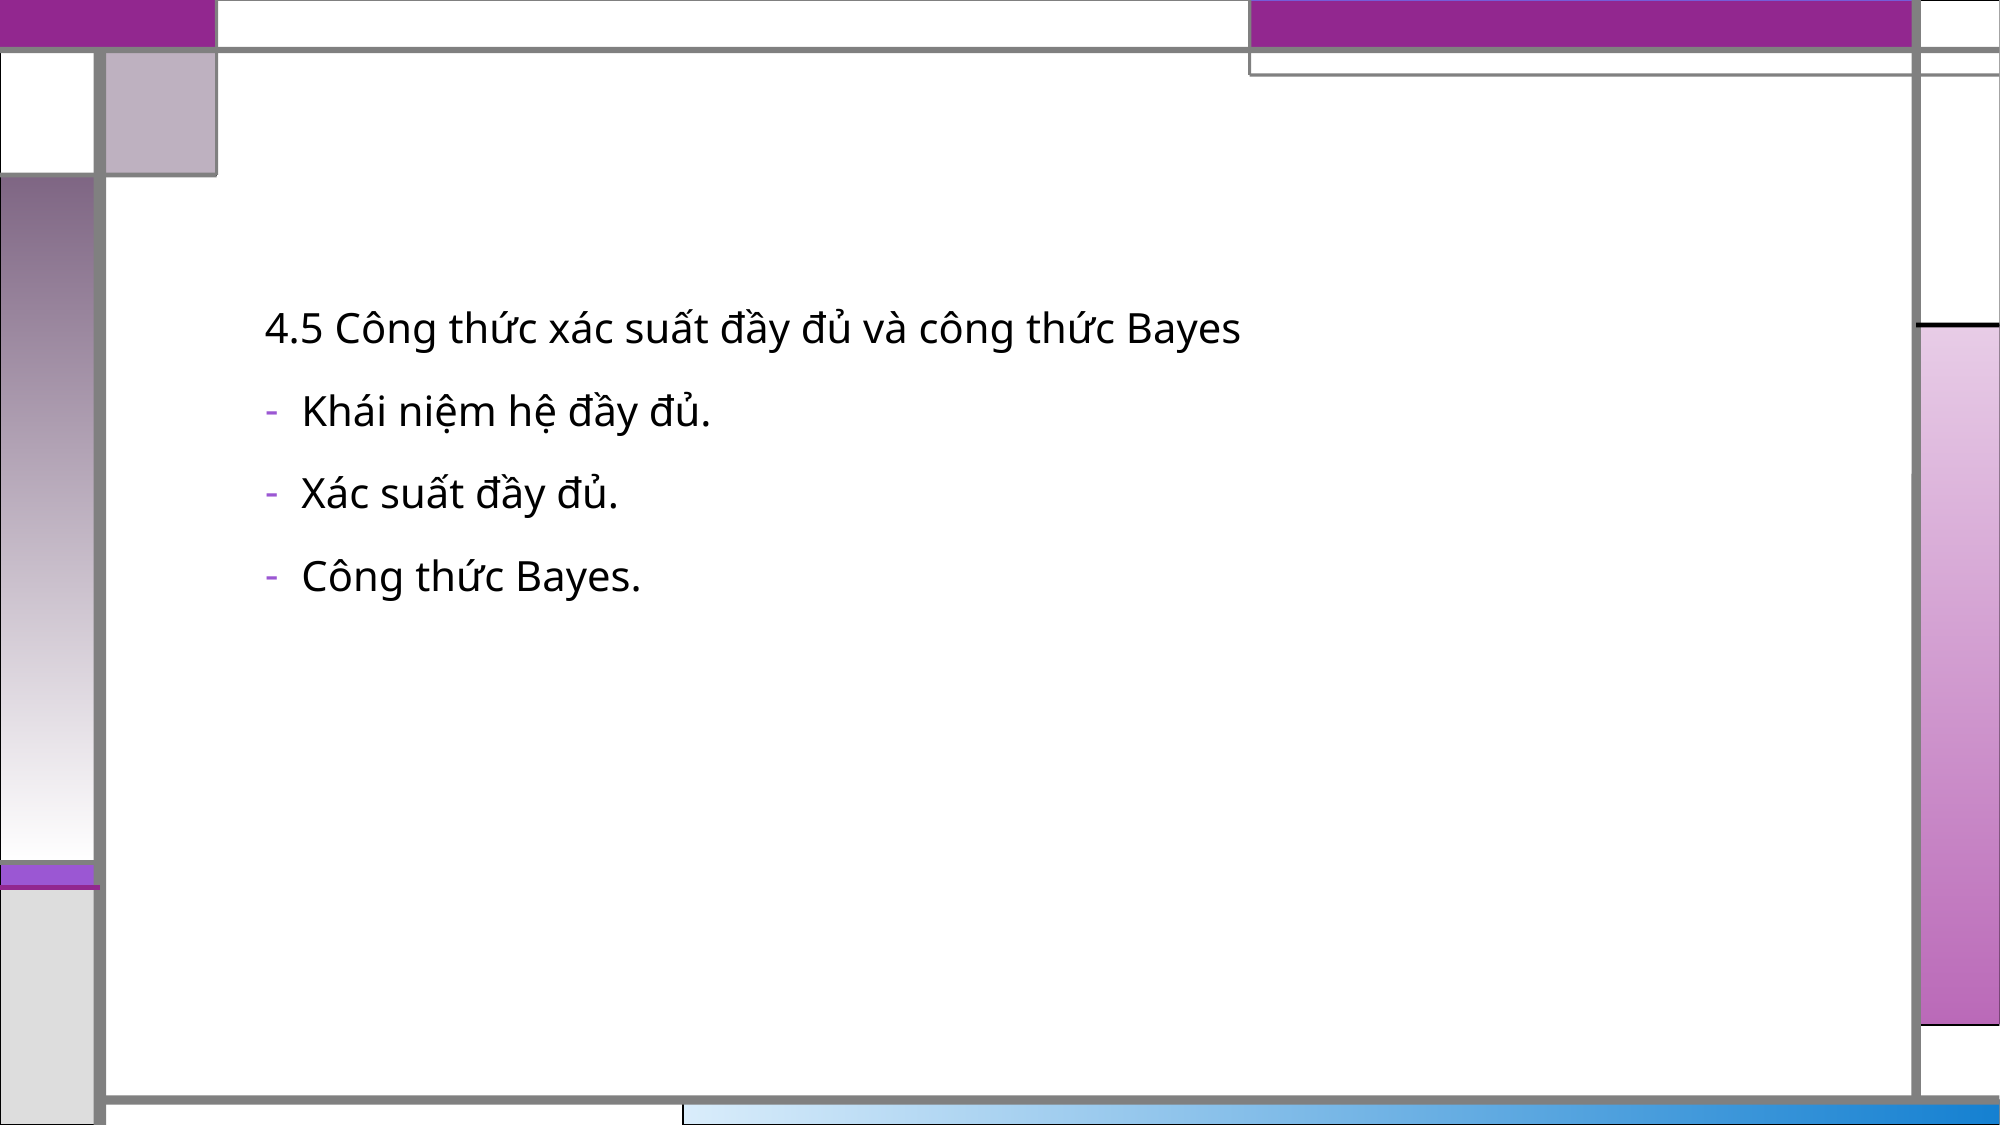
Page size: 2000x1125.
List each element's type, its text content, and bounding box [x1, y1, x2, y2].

list 4.5 Công thức xác suất đầy đủ và công thức Bayes Khái niệm hệ đầy đủ. Xác suất đầy đủ. Công thức Bayes. [249, 299, 1825, 988]
